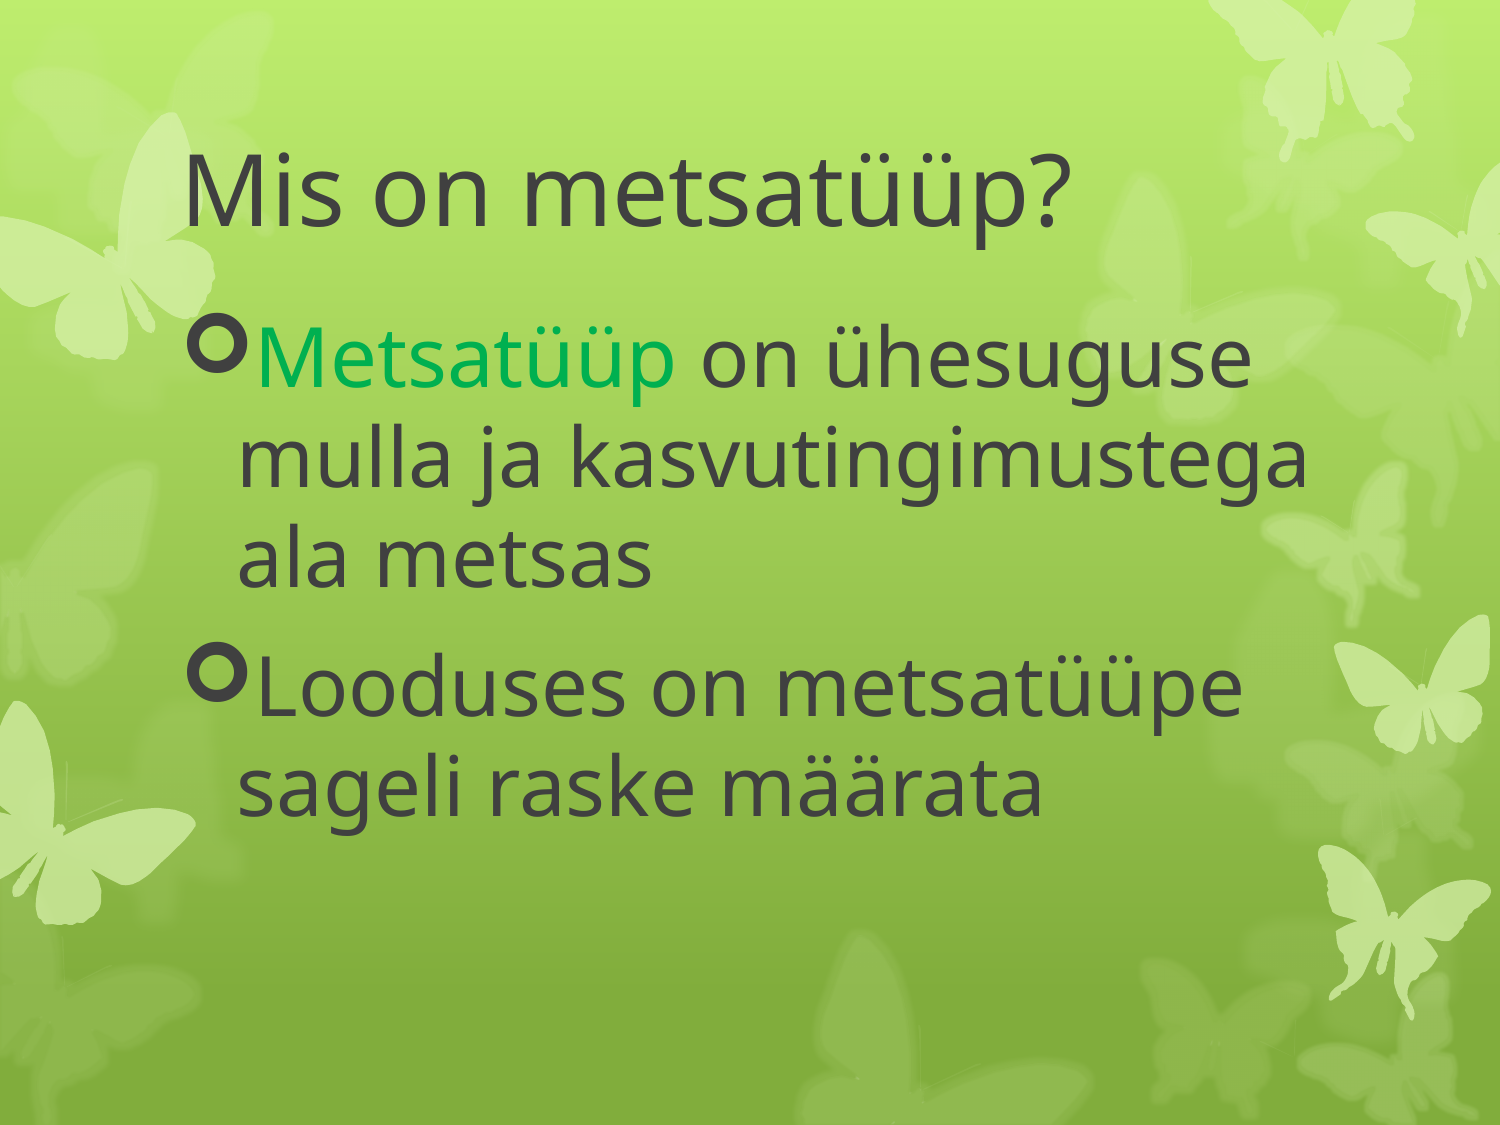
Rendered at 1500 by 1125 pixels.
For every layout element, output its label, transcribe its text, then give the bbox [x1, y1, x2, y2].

list Metsatüüp on ühesuguse mulla ja kasvutingimustega ala metsas Looduses on metsatüüpe sageli raske määrata [165, 296, 1335, 962]
title Mis on metsatüüp? [165, 110, 1335, 263]
